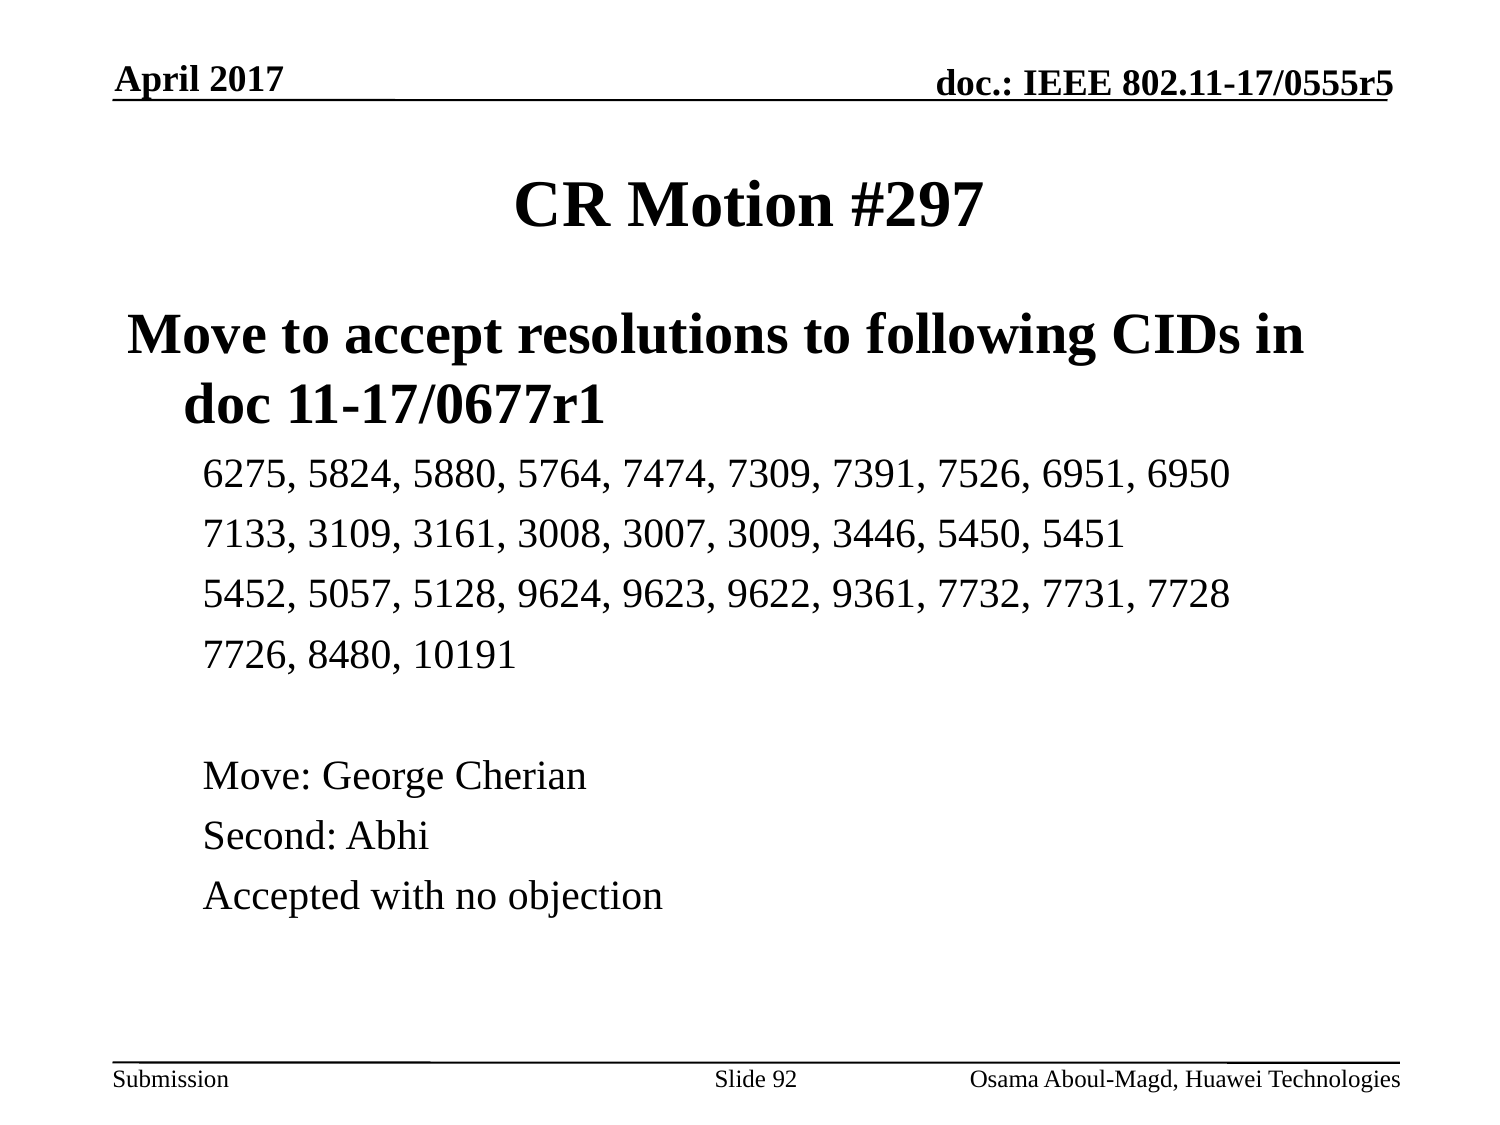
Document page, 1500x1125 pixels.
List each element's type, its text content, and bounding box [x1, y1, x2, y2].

title CR Motion #297 [112, 112, 1388, 287]
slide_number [114, 54, 423, 100]
footer Osama Aboul-Magd, Huawei Technologies [878, 1061, 1402, 1093]
slide_number Slide 92 [712, 1061, 800, 1123]
list Move to accept resolutions to following CIDs in doc 11-17/0677r1 6275, 5824, 5880, 5764, 7474, 7309, 7391, 7526, 6951, 6950 7133, 3109, 3161, 3008, 3007, 3009, 3446, 5450, 5451 5452, 5057, 5128, 9624, 9623, 9622, 9361, 7732, 7731, 7728 7726, 8480, 10191 Move: George Cherian Second: Abhi Accepted with no objection [112, 287, 1388, 963]
